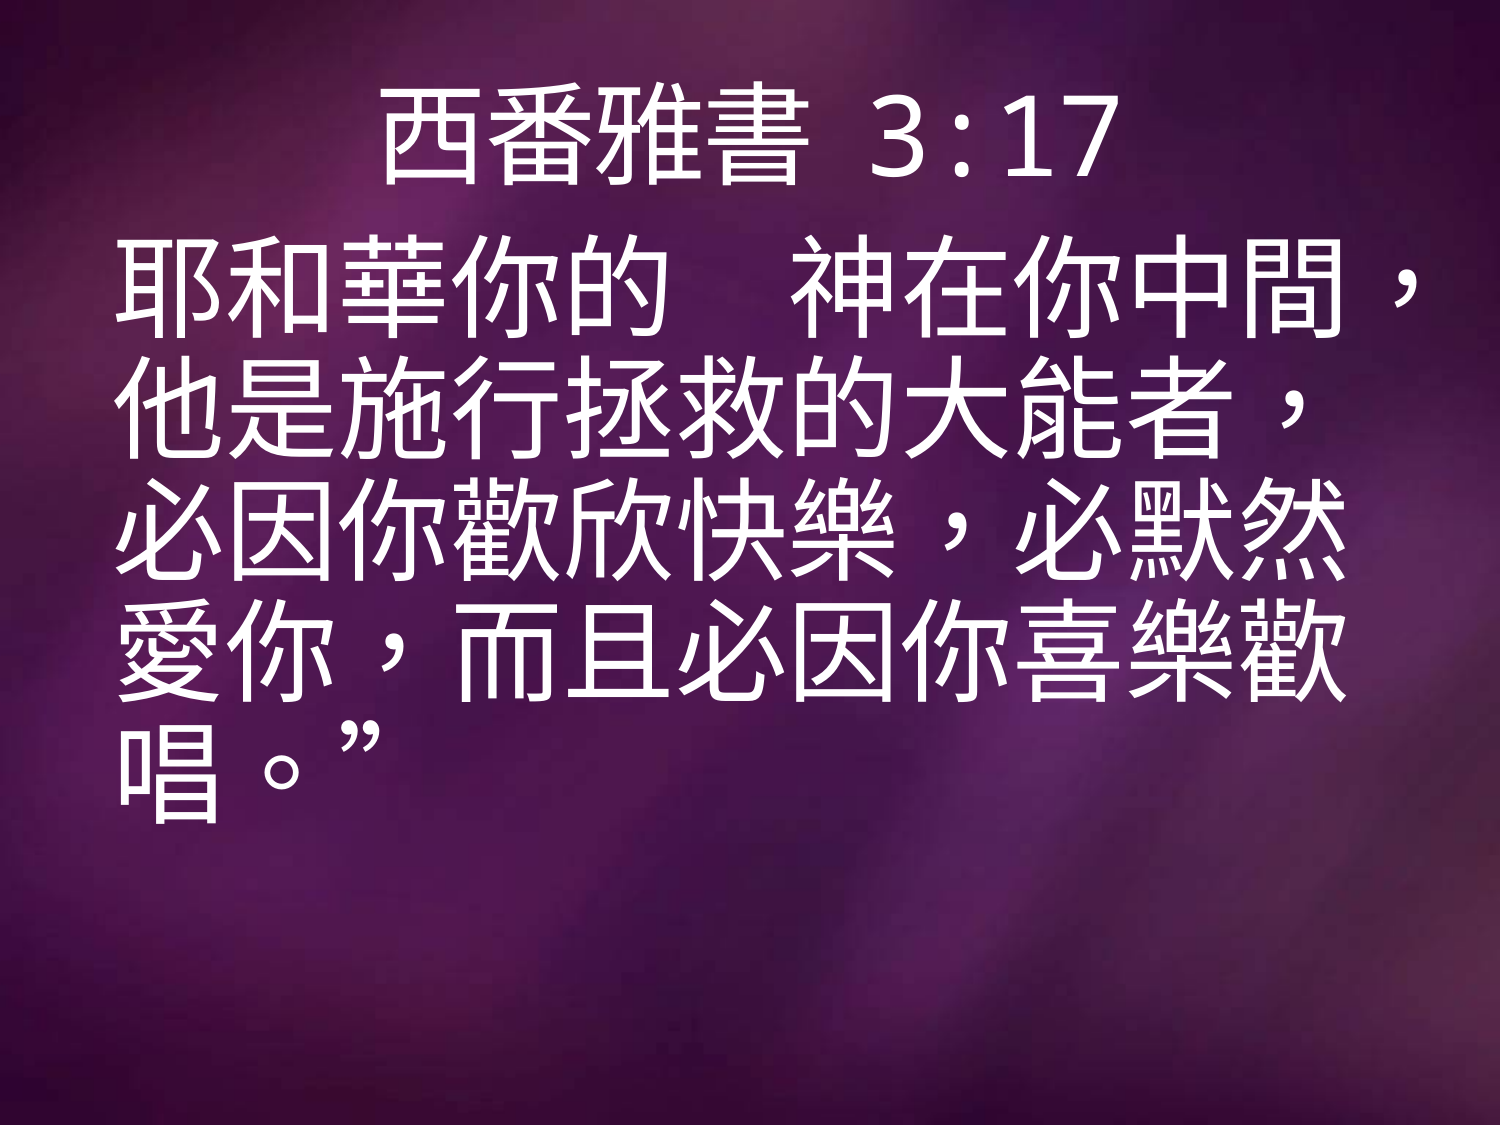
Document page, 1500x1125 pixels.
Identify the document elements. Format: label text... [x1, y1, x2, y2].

title 西番雅書 3:17 [62, 63, 1438, 200]
list 耶和華你的 神在你中間，他是施行拯救的大能者，必因你歡欣快樂，必默然愛你，而且必因你喜樂歡唱。” [112, 231, 1400, 846]
picture [0, 0, 1500, 1125]
